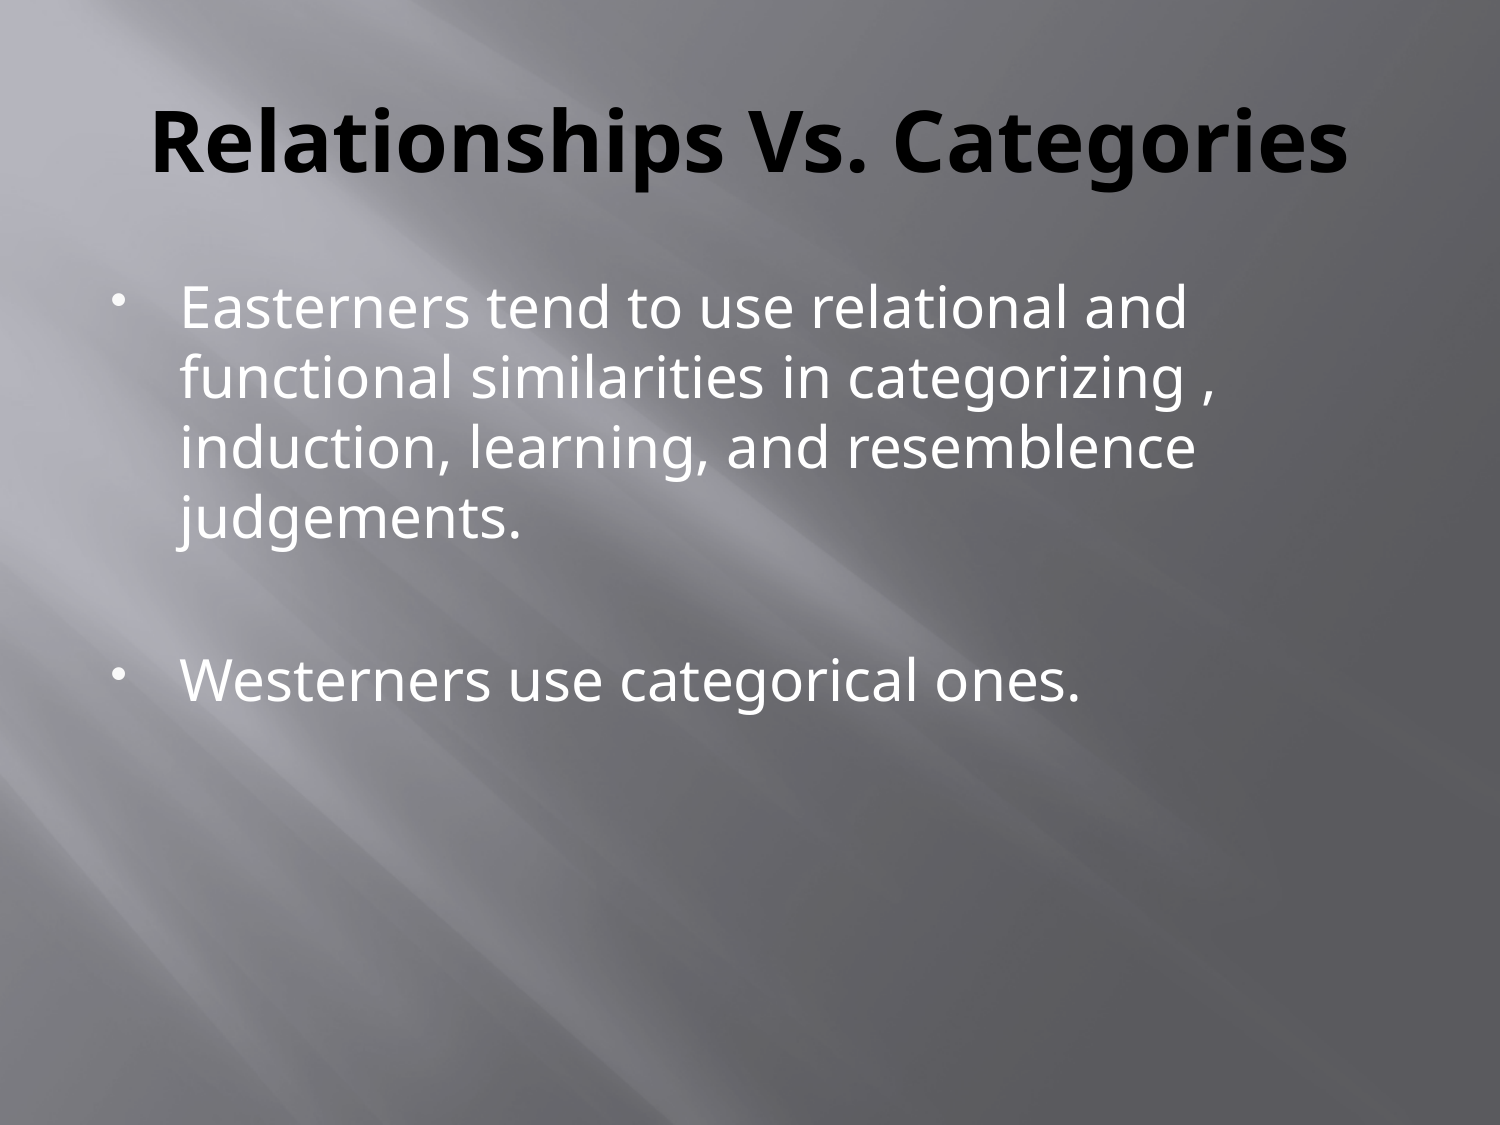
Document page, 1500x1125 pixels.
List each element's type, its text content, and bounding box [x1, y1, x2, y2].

list Easterners tend to use relational and functional similarities in categorizing , induction, learning, and resemblence judgements. Westerners use categorical ones. [74, 262, 1426, 1036]
title Relationships Vs. Categories [75, 45, 1425, 233]
